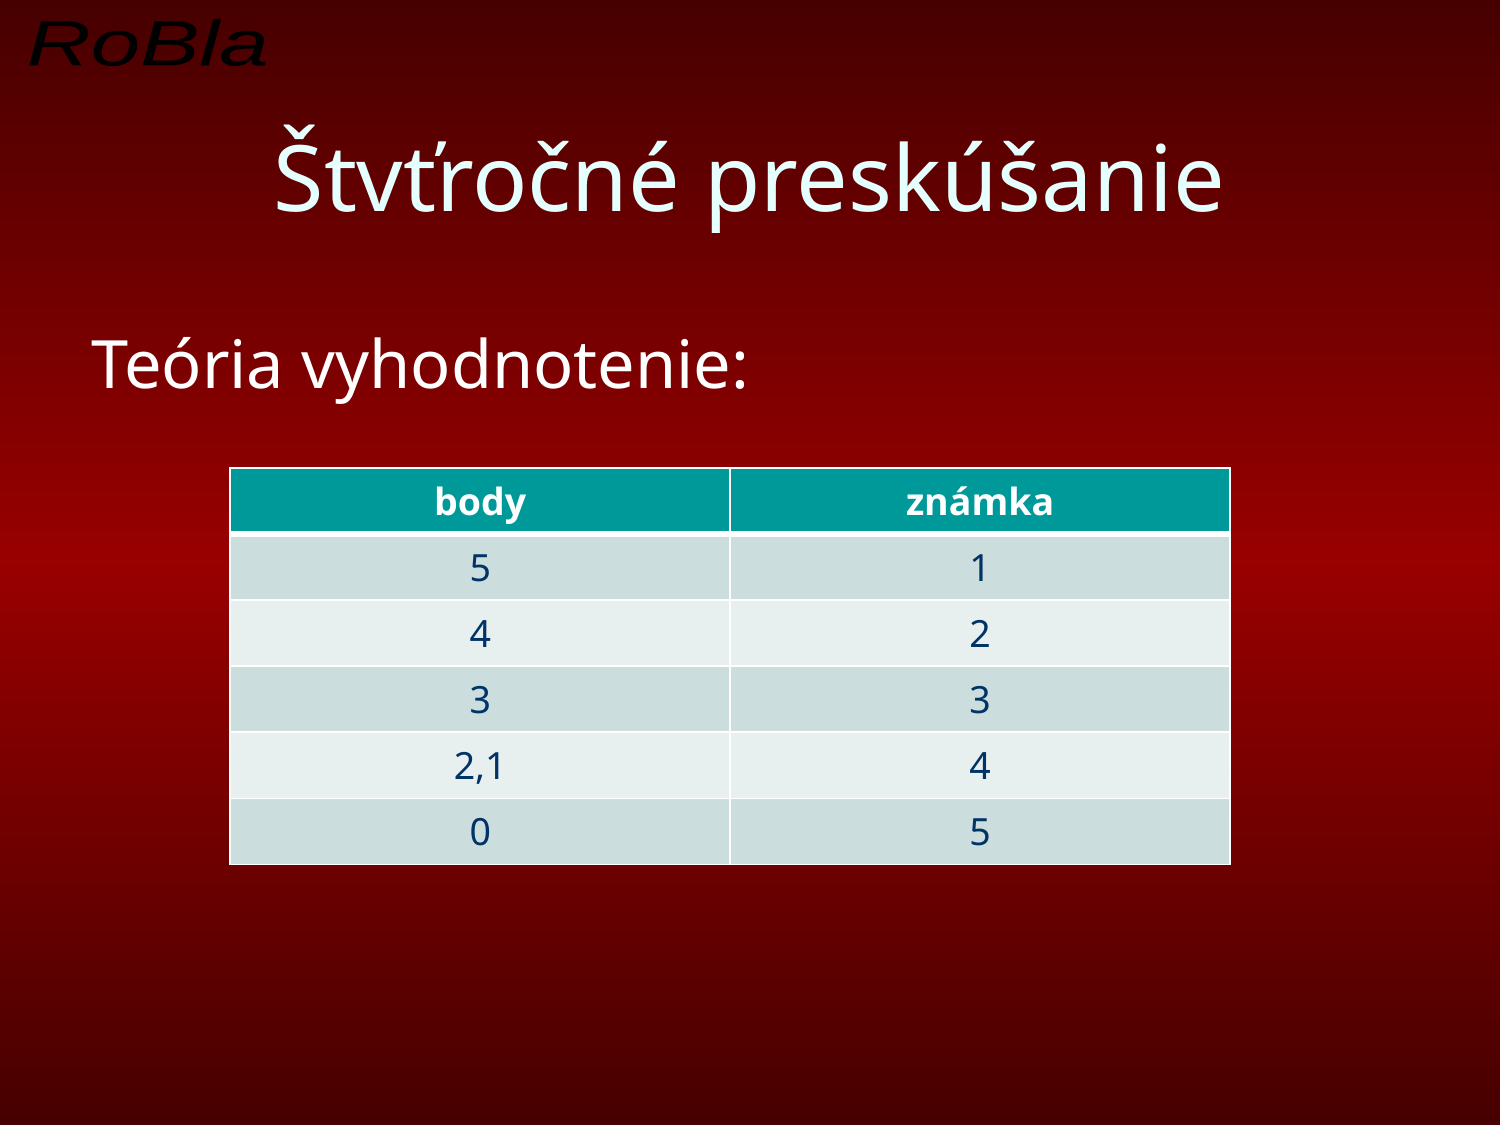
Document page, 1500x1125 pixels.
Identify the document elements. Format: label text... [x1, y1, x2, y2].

table_cell 2 [731, 601, 1229, 665]
table_header body [231, 469, 729, 531]
table_cell 4 [731, 733, 1229, 798]
table_header známka [731, 469, 1229, 531]
table_cell 1 [731, 537, 1229, 599]
table_cell 2,1 [231, 733, 729, 798]
table_cell 5 [731, 799, 1229, 864]
list Teória vyhodnotenie: [76, 314, 1427, 433]
table_cell 3 [731, 667, 1229, 731]
table_cell 4 [231, 601, 729, 665]
title Štvťročné preskúšanie [75, 62, 1425, 288]
table_cell 3 [231, 667, 729, 731]
table_cell 0 [231, 799, 729, 864]
table_cell 5 [231, 537, 729, 599]
